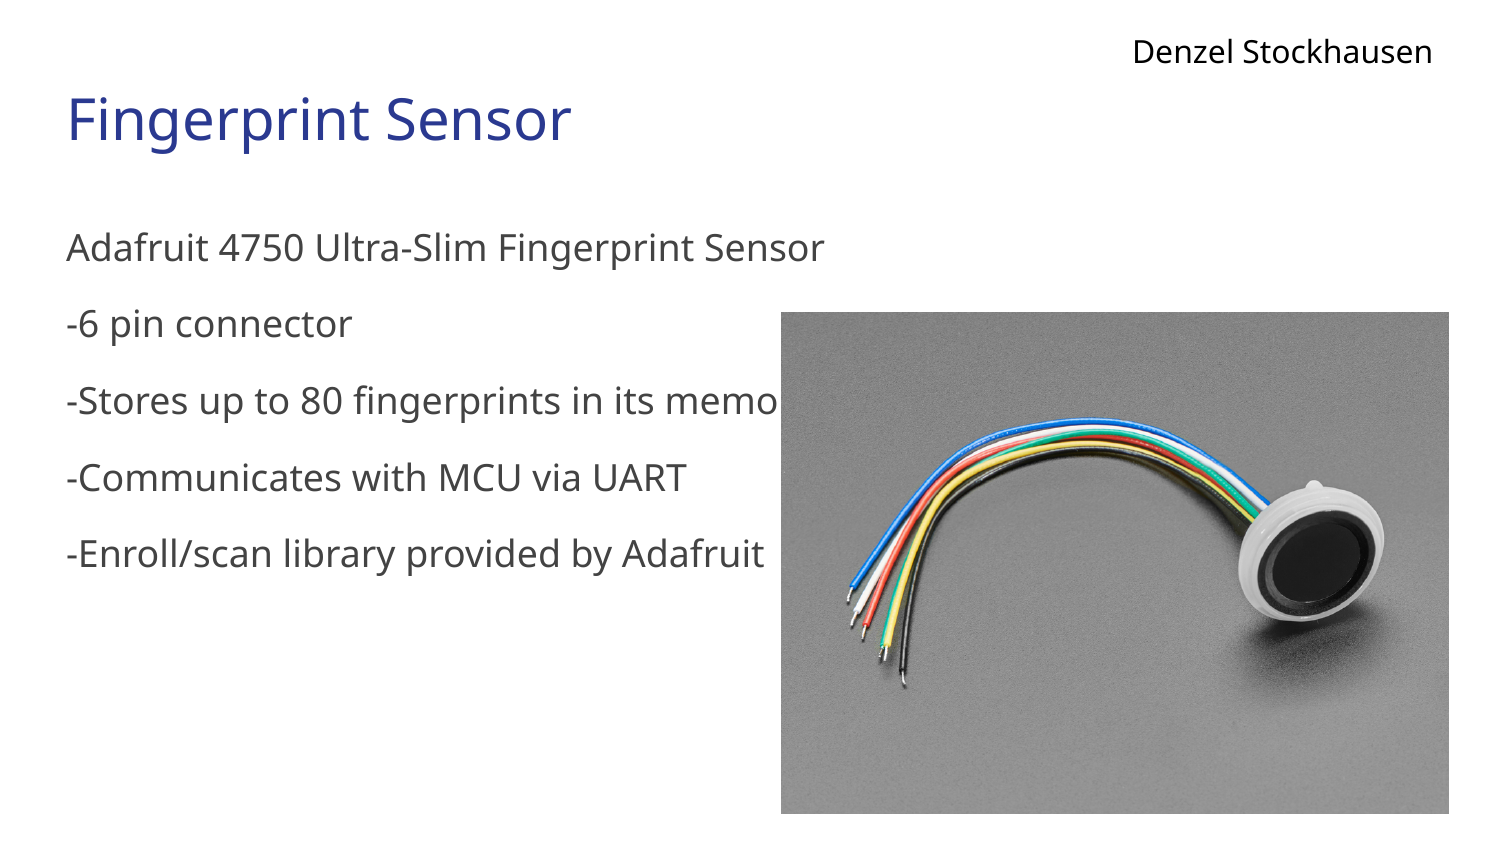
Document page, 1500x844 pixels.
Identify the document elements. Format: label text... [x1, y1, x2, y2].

text_box Denzel Stockhausen [1117, 16, 1500, 85]
list Adafruit 4750 Ultra-Slim Fingerprint Sensor -6 pin connector -Stores up to 80 fingerprints in its memory -Communicates with MCU via UART -Enroll/scan library provided by Adafruit [51, 201, 1449, 750]
title Fingerprint Sensor [51, 67, 1449, 167]
picture [780, 312, 1450, 814]
